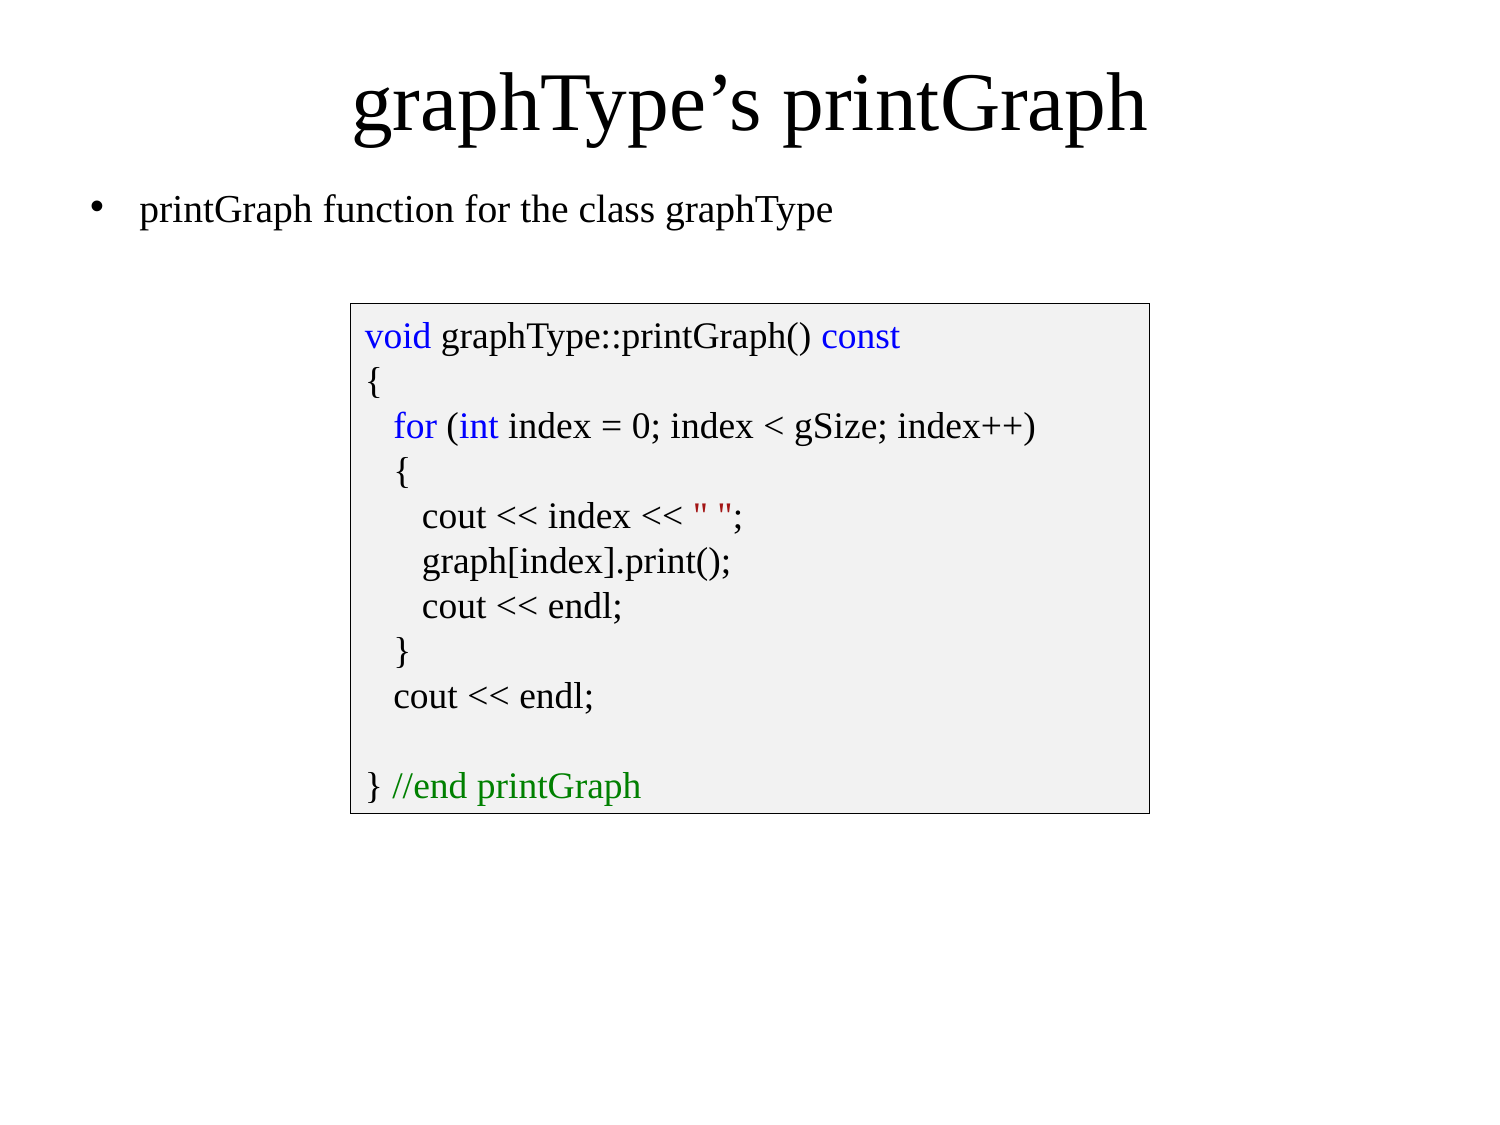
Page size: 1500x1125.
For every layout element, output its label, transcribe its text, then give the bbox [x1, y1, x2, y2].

title graphType’s printGraph [75, 45, 1425, 150]
list printGraph function for the class graphType [75, 174, 1288, 238]
text_box void graphType::printGraph() const { for (int index = 0; index < gSize; index++) { cout << index << " "; graph[index].print(); cout << endl; } cout << endl; } //end printGraph [350, 303, 1150, 814]
